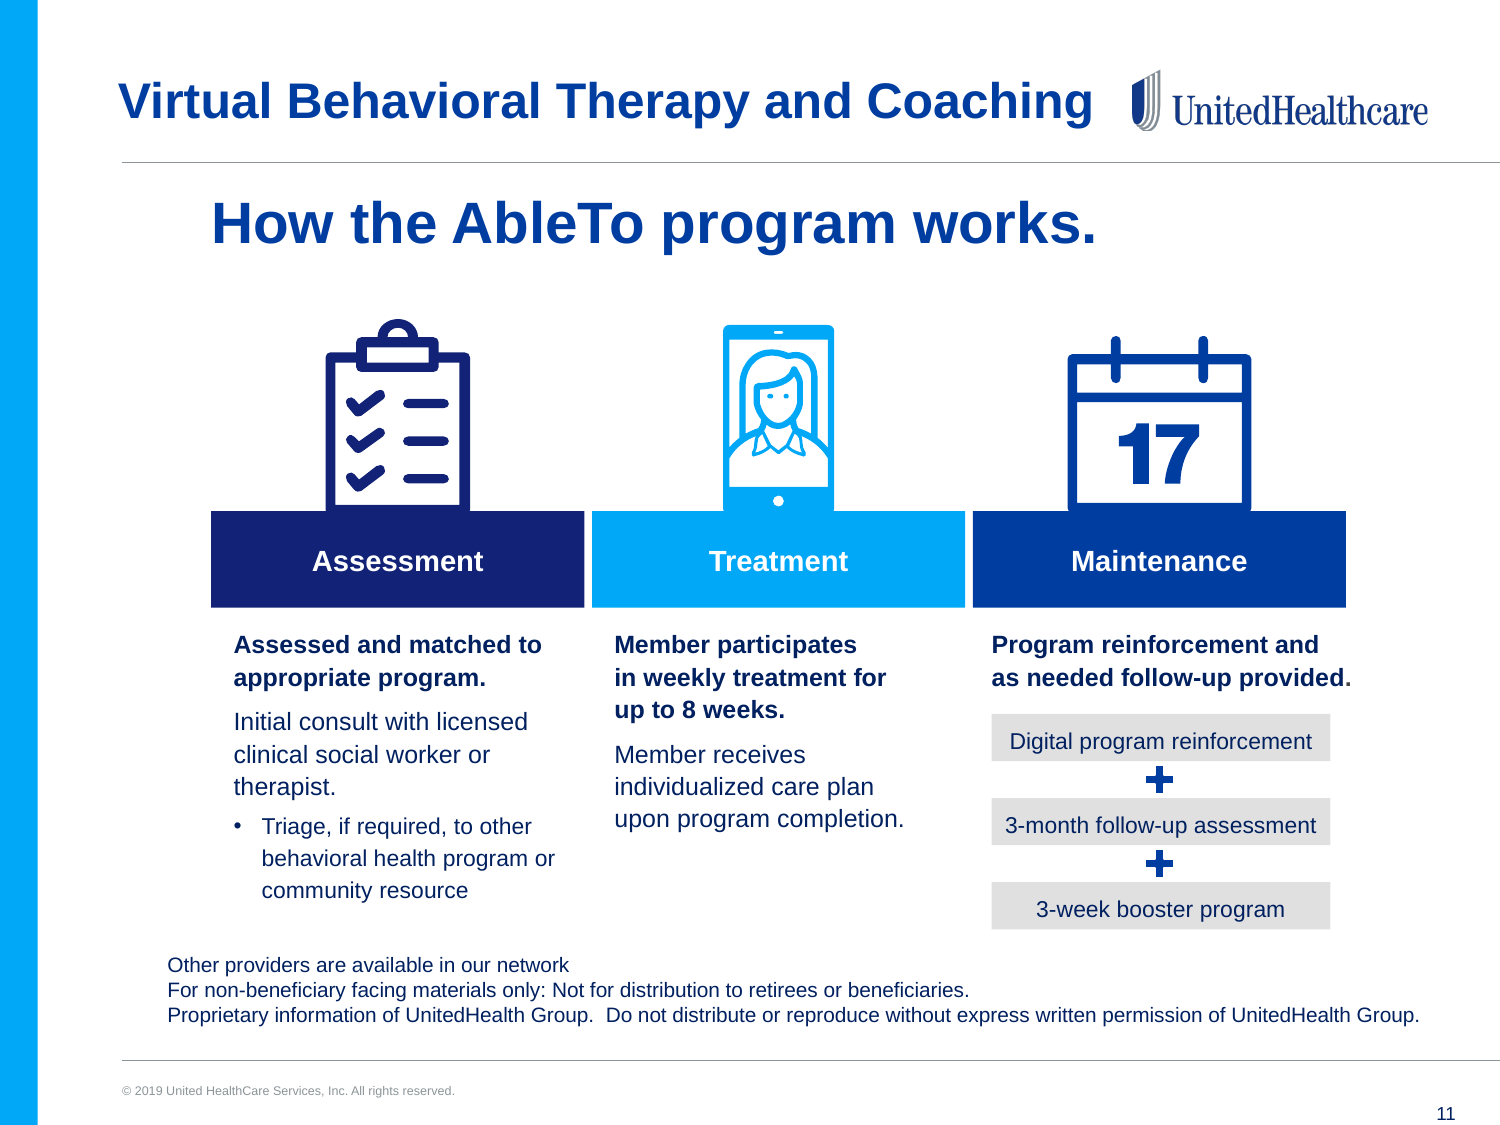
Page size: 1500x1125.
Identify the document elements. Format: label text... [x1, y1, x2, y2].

slide_number 11 [1380, 1064, 1456, 1124]
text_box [145, 188, 1442, 1035]
title Virtual Behavioral Therapy and Coaching [102, 37, 1120, 168]
